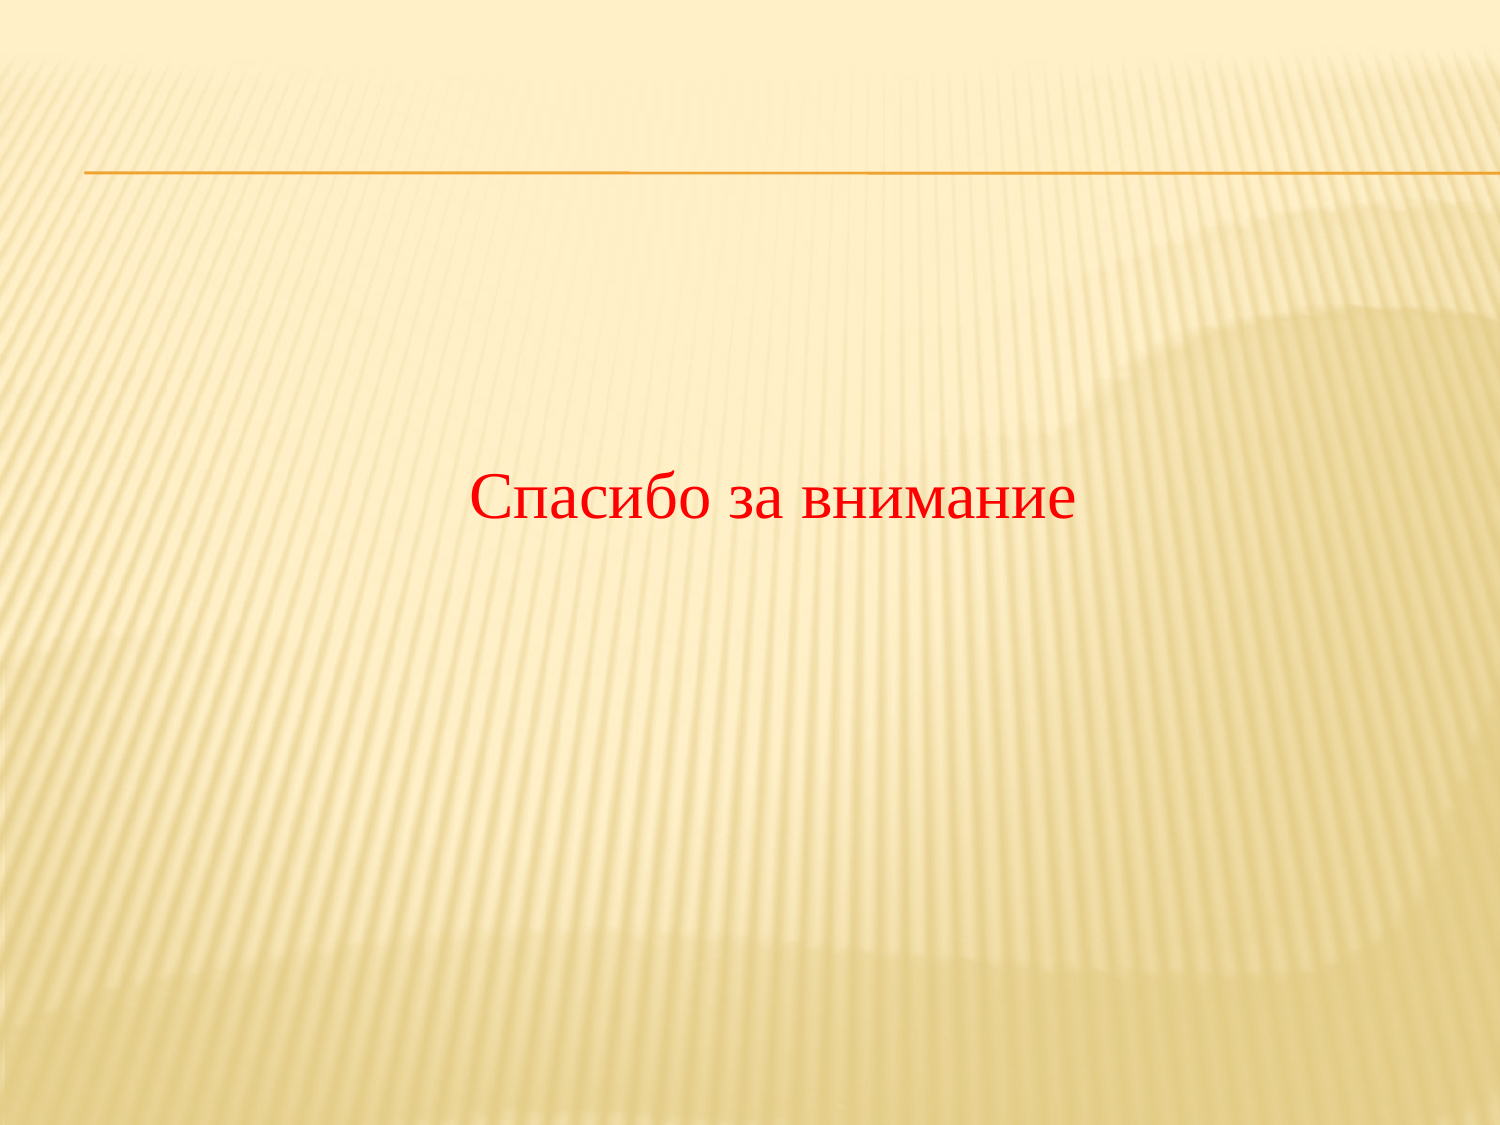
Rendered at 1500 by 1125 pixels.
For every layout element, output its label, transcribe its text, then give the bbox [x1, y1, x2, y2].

text_box Спасибо за внимание [454, 444, 1128, 539]
